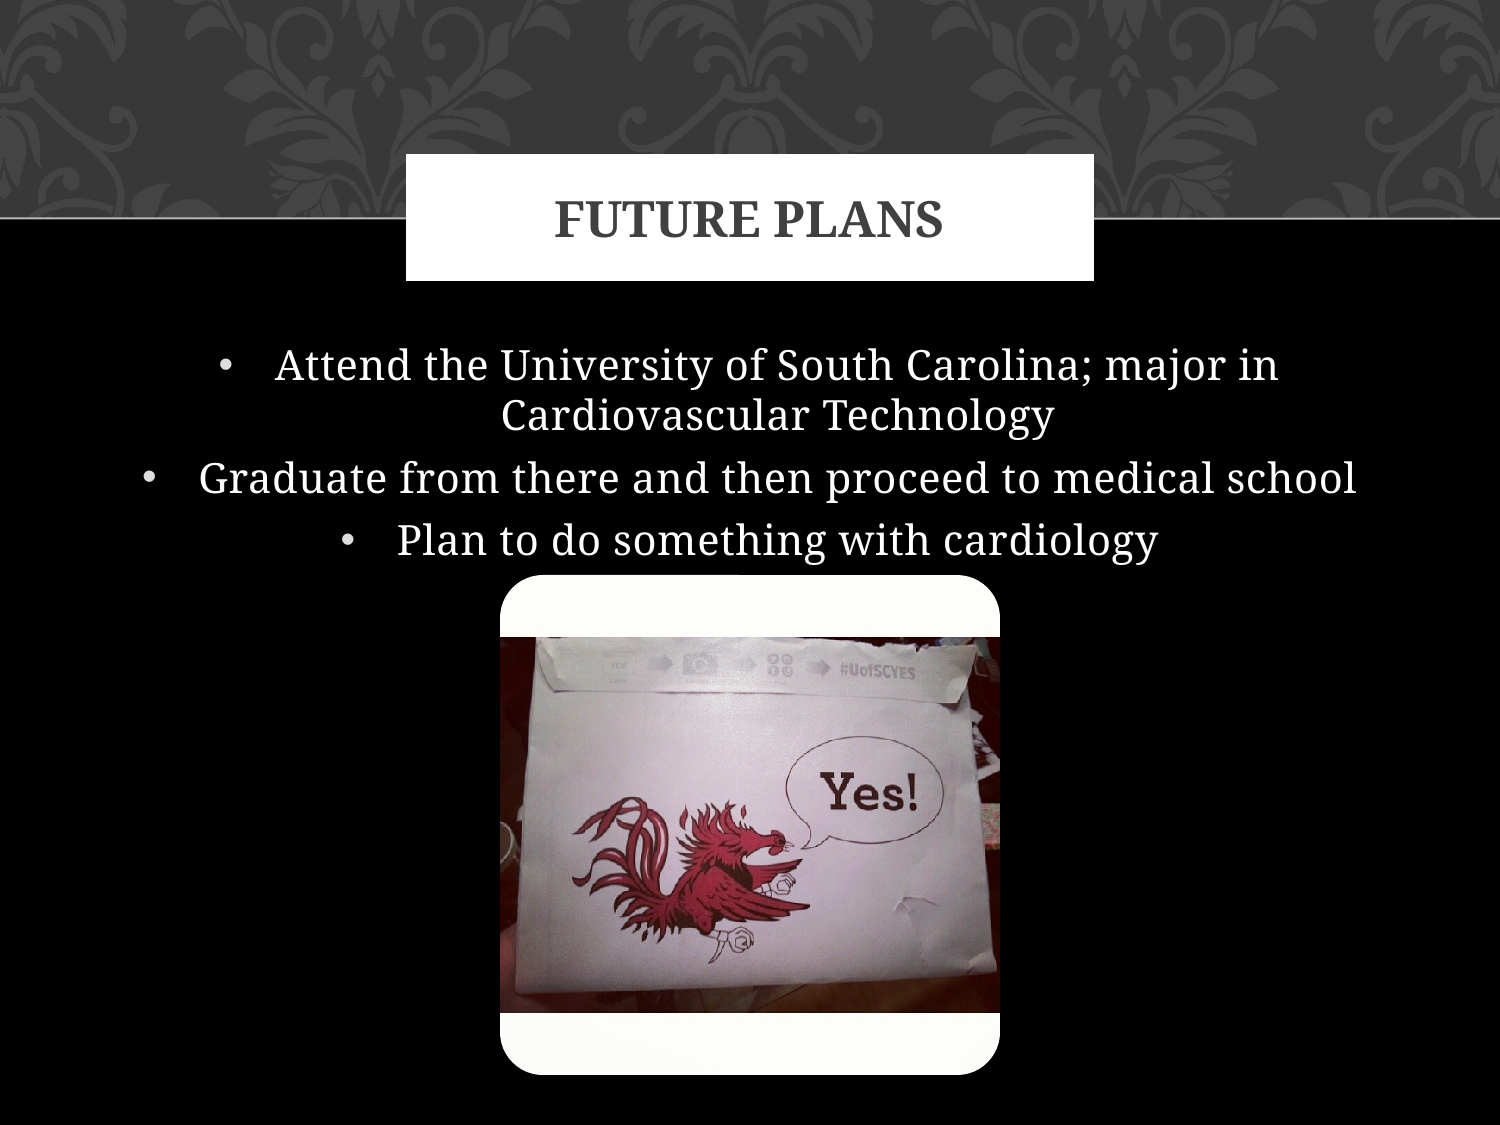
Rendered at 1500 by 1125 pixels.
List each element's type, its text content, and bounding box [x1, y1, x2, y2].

picture [499, 574, 1001, 1076]
list Attend the University of South Carolina; major in Cardiovascular Technology Graduate from there and then proceed to medical school Plan to do something with cardiology [75, 331, 1425, 1000]
title Future Plans [406, 154, 1094, 281]
